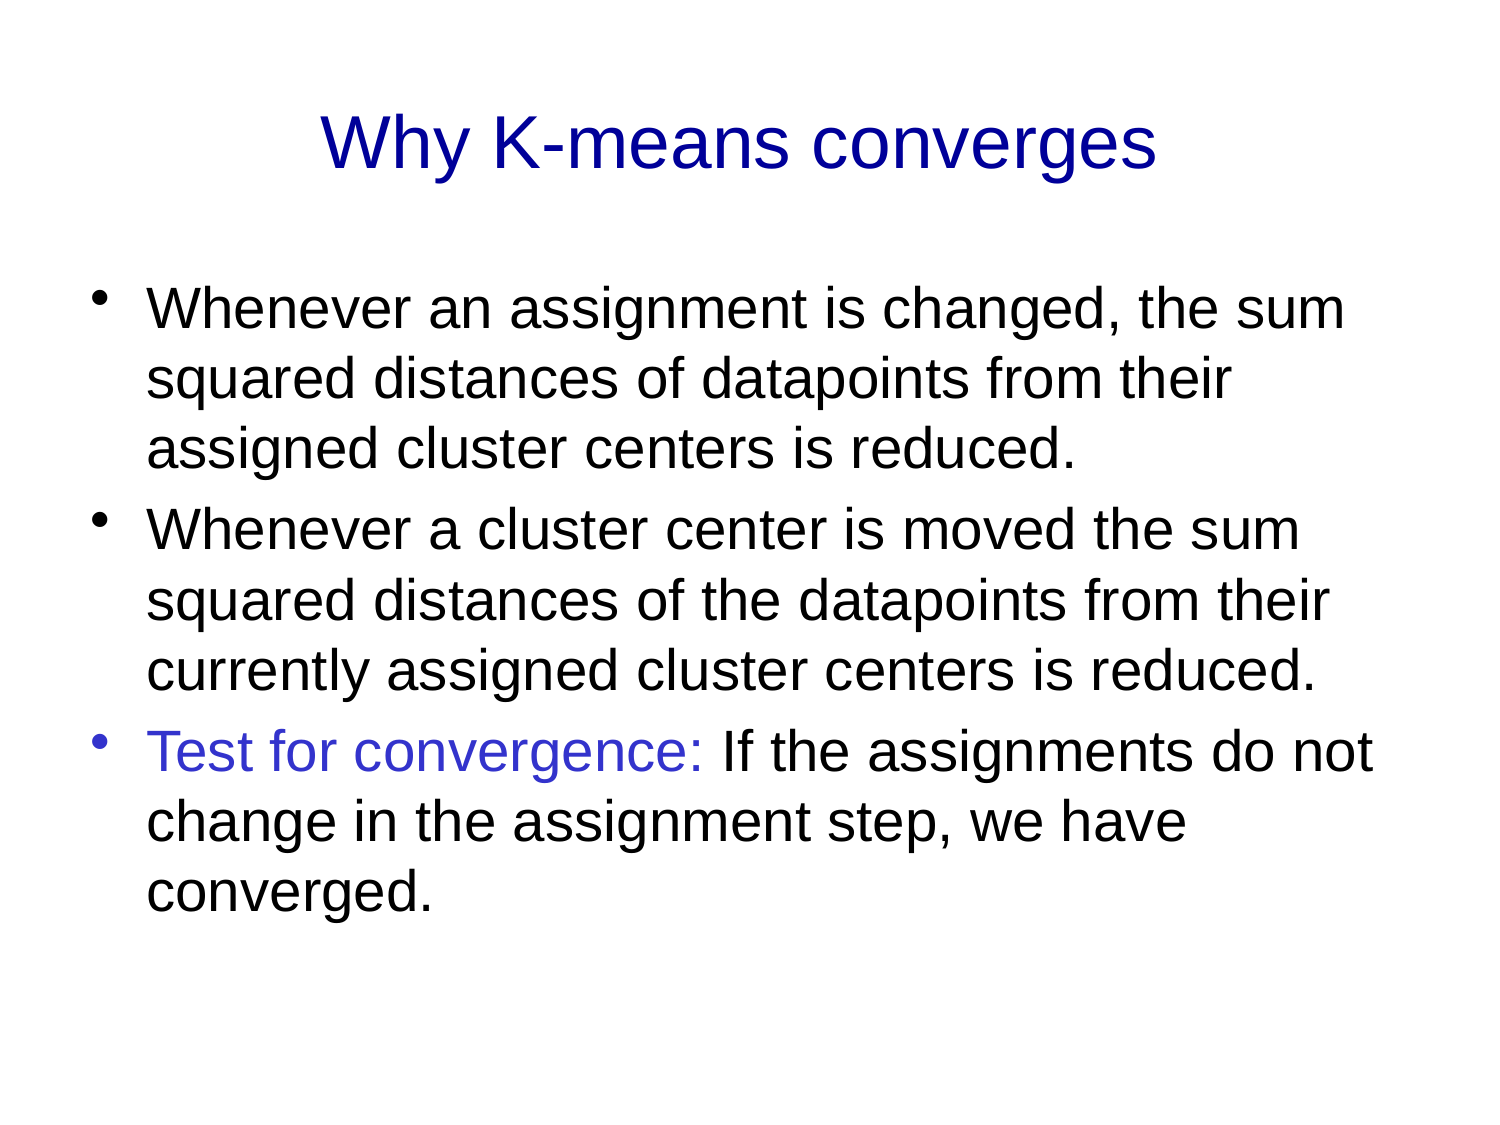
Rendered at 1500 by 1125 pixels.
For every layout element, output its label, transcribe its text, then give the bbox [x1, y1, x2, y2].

list Whenever an assignment is changed, the sum squared distances of datapoints from their assigned cluster centers is reduced. Whenever a cluster center is moved the sum squared distances of the datapoints from their currently assigned cluster centers is reduced. Test for convergence: If the assignments do not change in the assignment step, we have converged. [74, 262, 1426, 1006]
title Why K-means converges [74, 44, 1426, 233]
